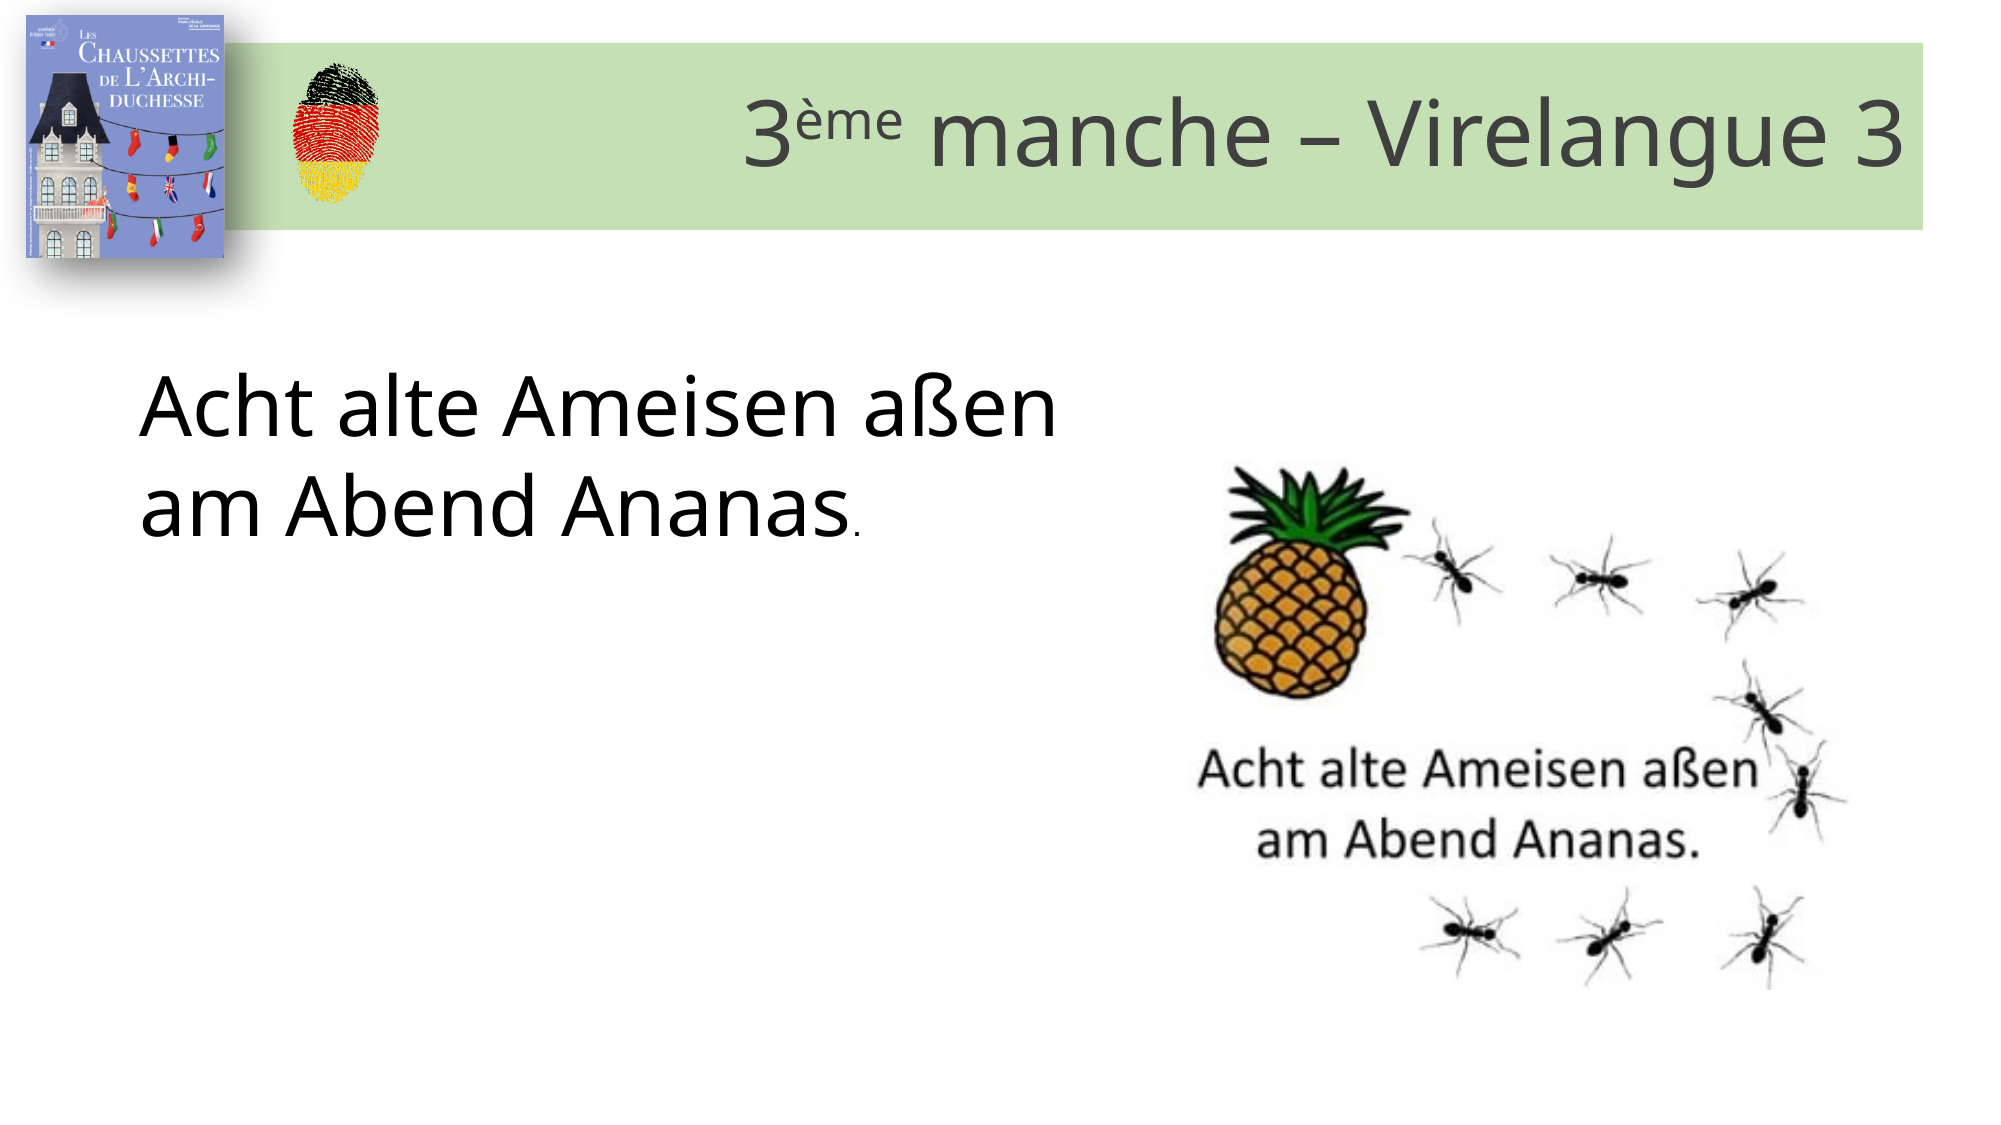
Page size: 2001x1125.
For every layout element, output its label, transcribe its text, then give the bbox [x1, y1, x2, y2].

picture [1171, 461, 1875, 990]
title 3ème manche – Virelangue 3 [271, 42, 1923, 231]
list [26, 15, 224, 258]
picture [291, 63, 379, 203]
text_box Acht alte Ameisen aßen am Abend Ananas. [125, 345, 1126, 561]
